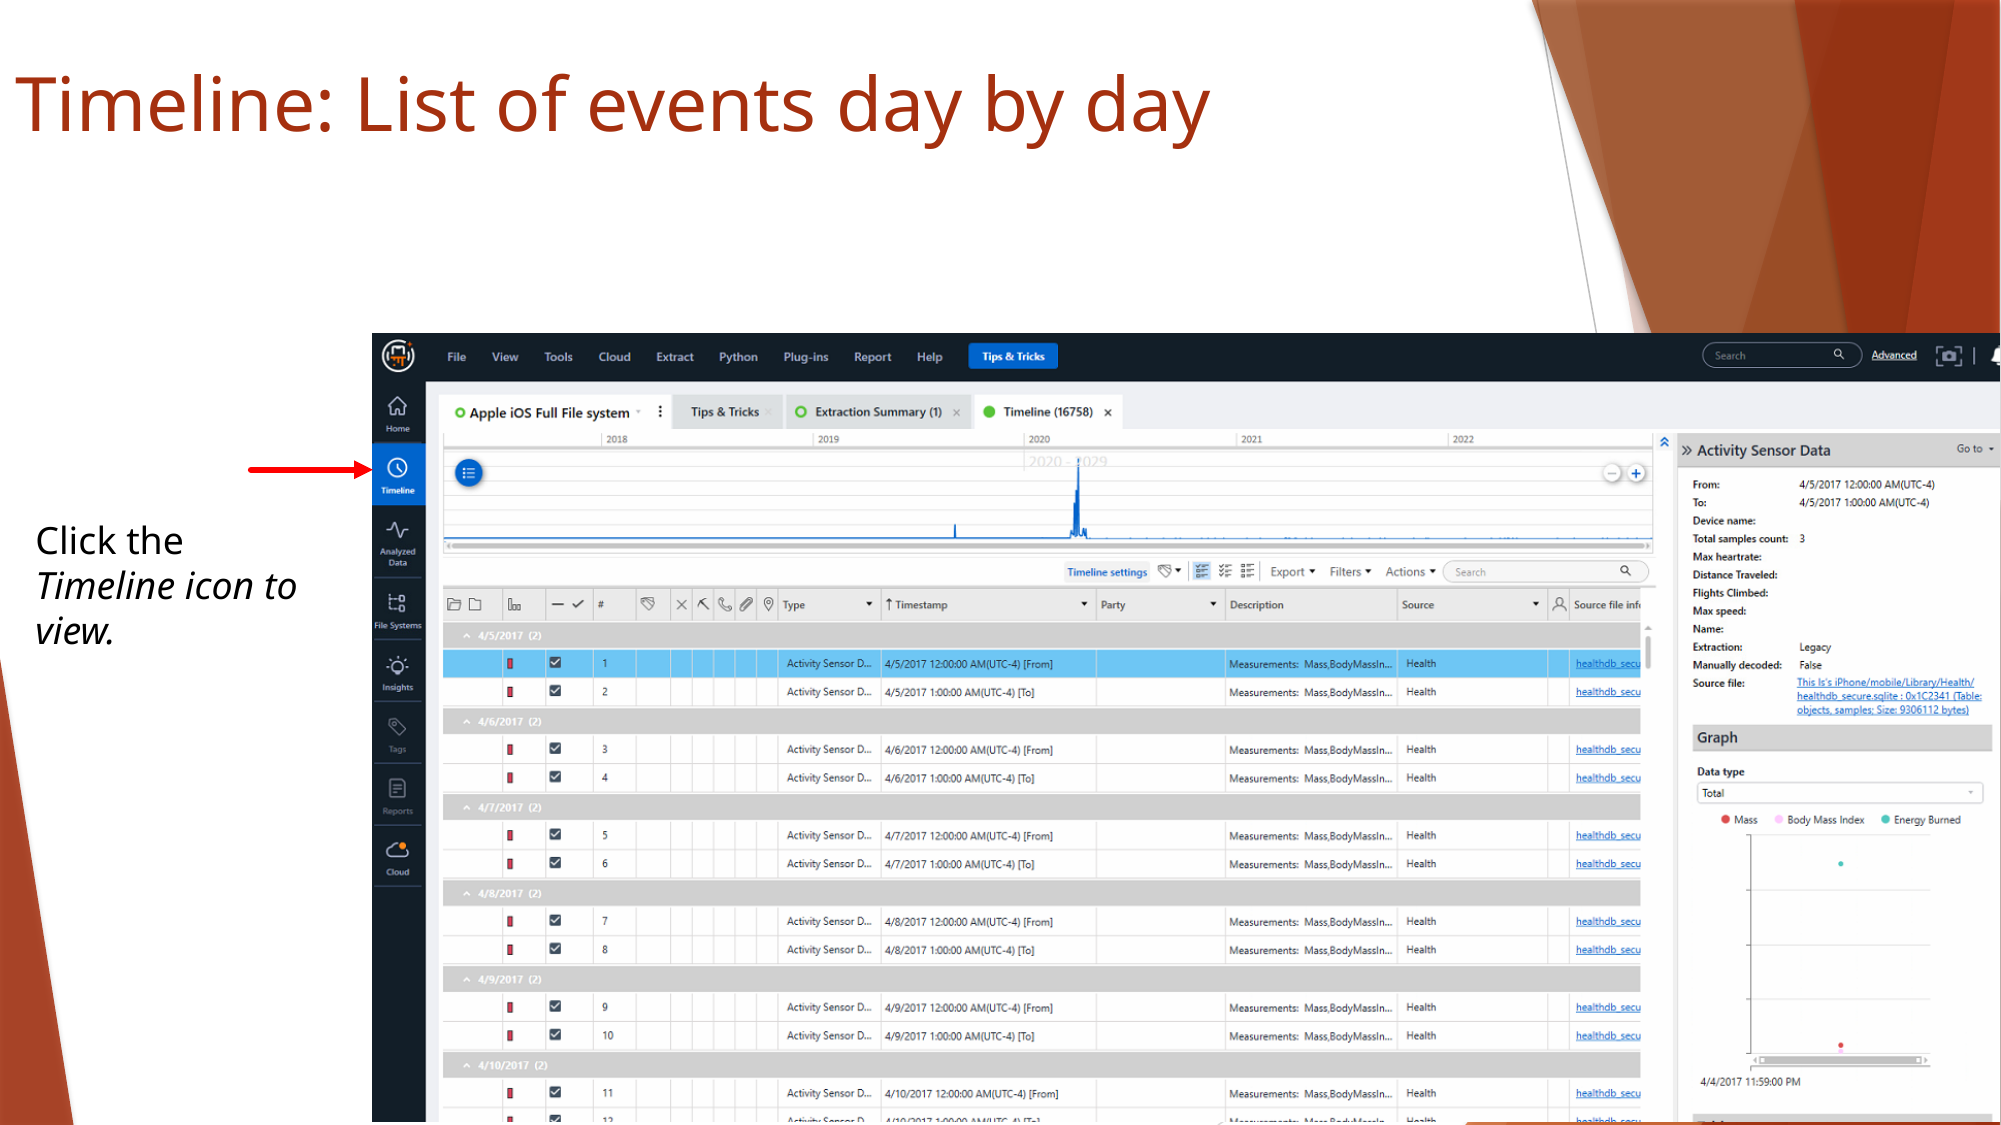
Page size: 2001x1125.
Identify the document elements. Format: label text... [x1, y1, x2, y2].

text_box Click the Timeline icon to view. [20, 509, 347, 660]
picture [372, 333, 2000, 1123]
title Timeline: List of events day by day [0, 48, 1725, 266]
